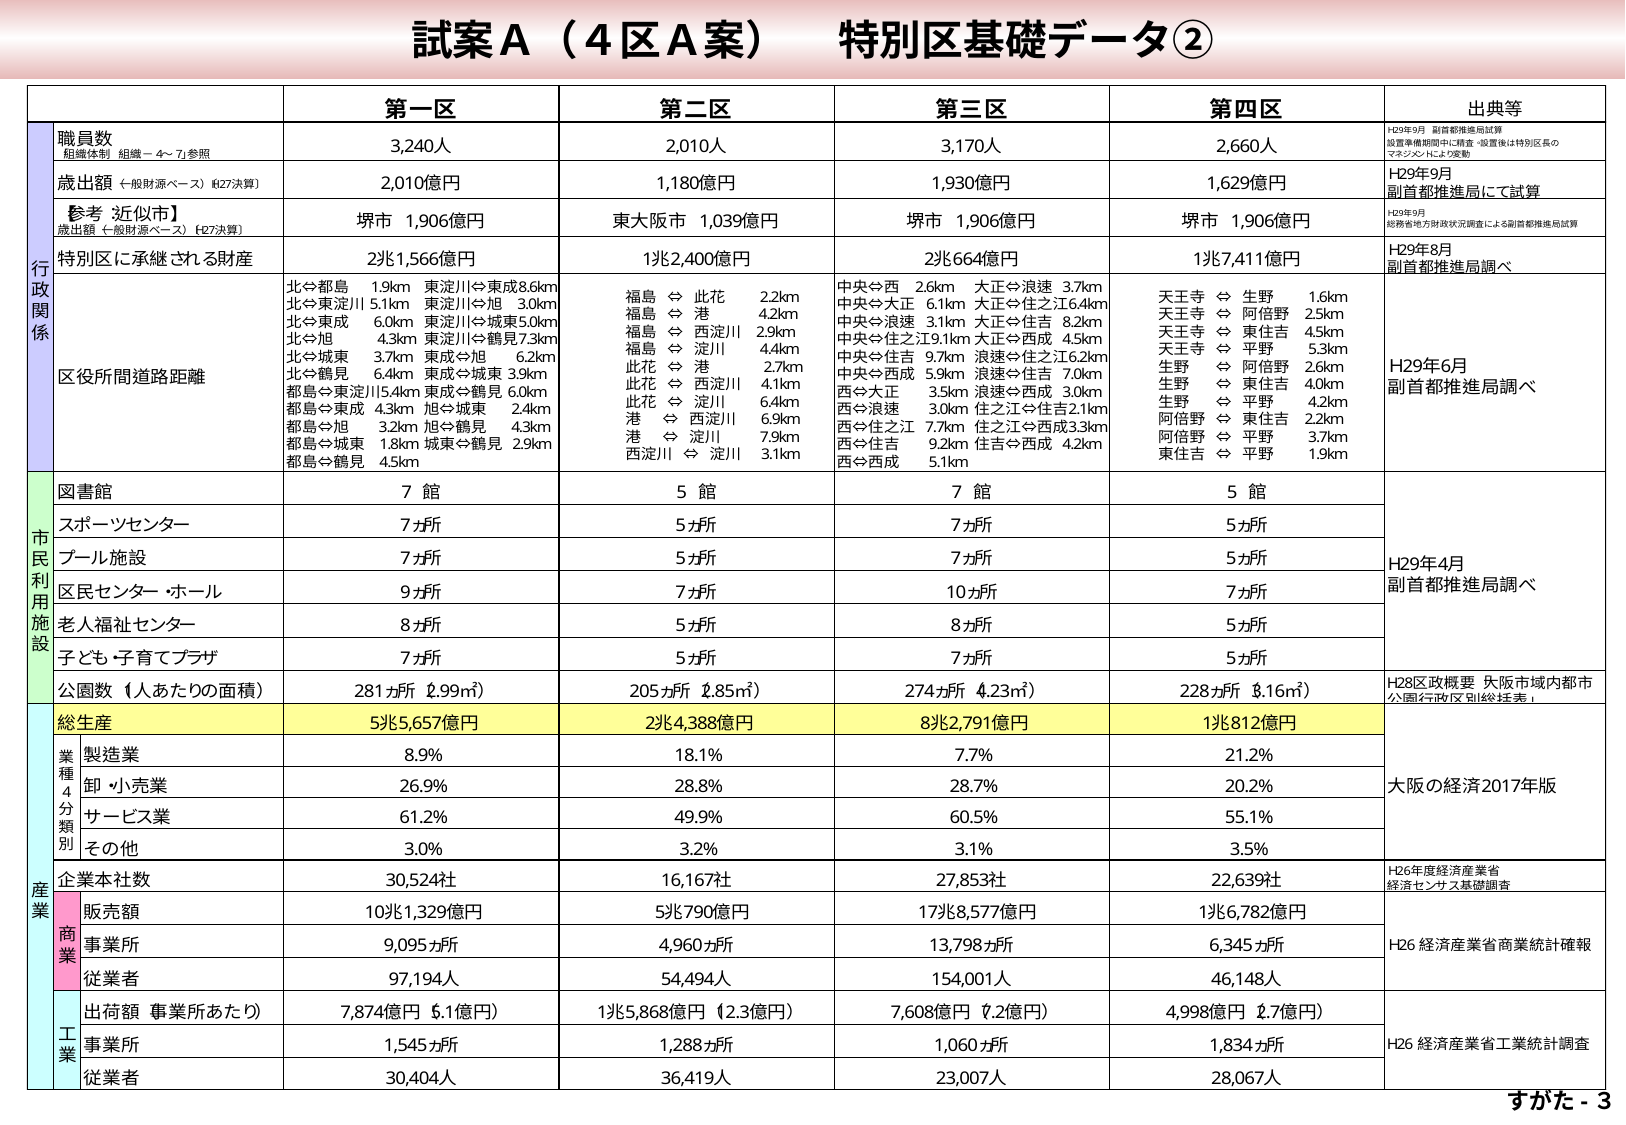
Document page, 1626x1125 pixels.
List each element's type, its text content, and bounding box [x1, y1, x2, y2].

text_box すがた-３ [1462, 1079, 1625, 1122]
text_box 試案Ａ（４区Ａ案） 特別区基礎データ② [0, 0, 1625, 79]
picture [26, 85, 1608, 1092]
